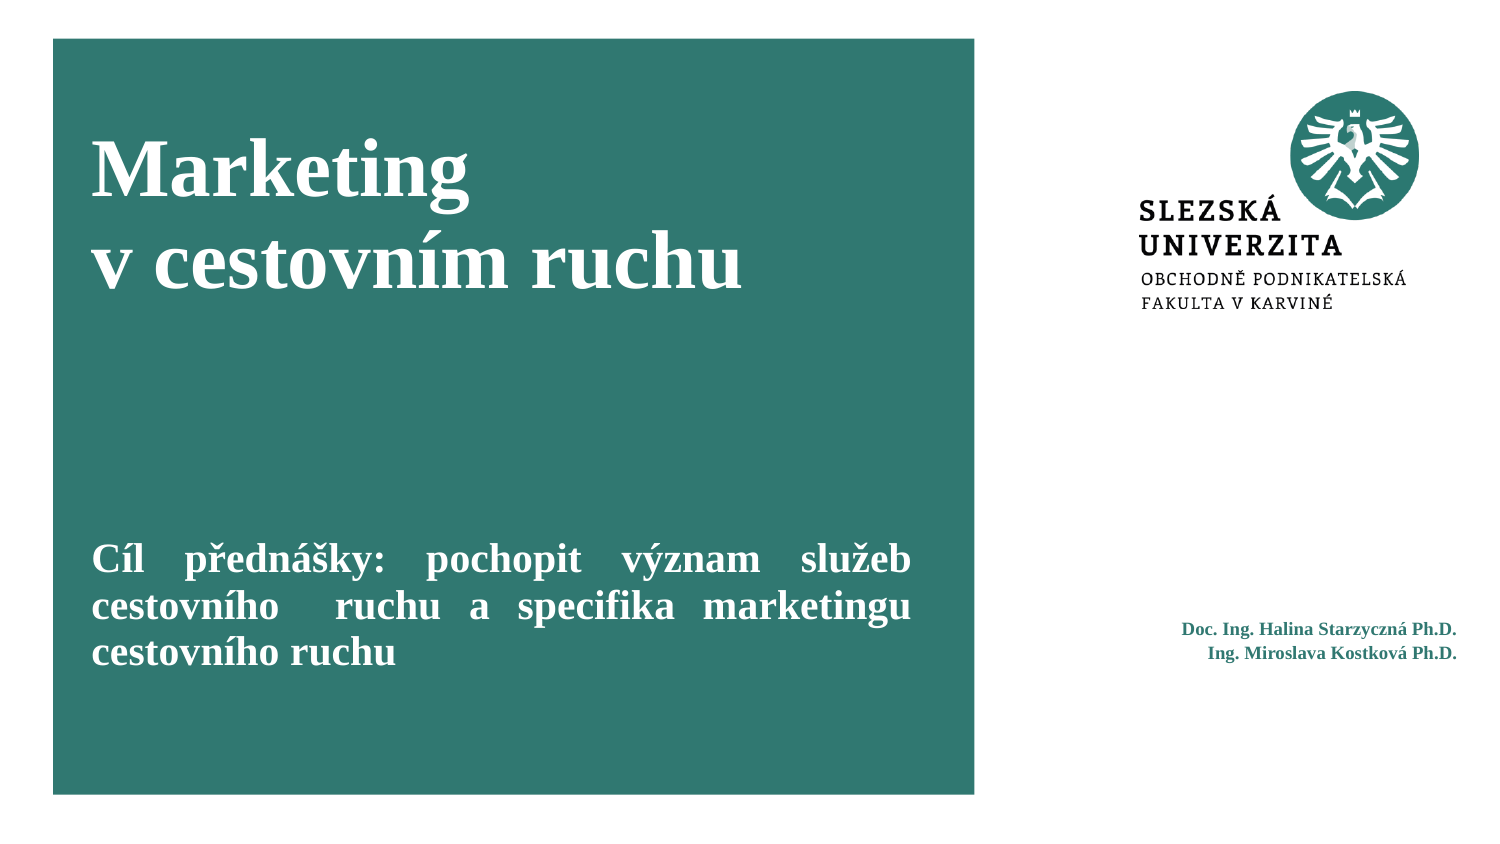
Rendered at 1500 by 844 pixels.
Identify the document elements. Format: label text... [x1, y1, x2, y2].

text_box [51, 37, 976, 797]
title Marketing v cestovním ruchu [76, 114, 916, 470]
picture [1139, 90, 1419, 309]
subtitle Cíl přednášky: pochopit význam služeb cestovního ruchu a specifika marketingu cestovního ruchu [76, 528, 928, 753]
text_box Doc. Ing. Halina Starzyczná Ph.D. Ing. Miroslava Kostková Ph.D. [1141, 610, 1472, 800]
